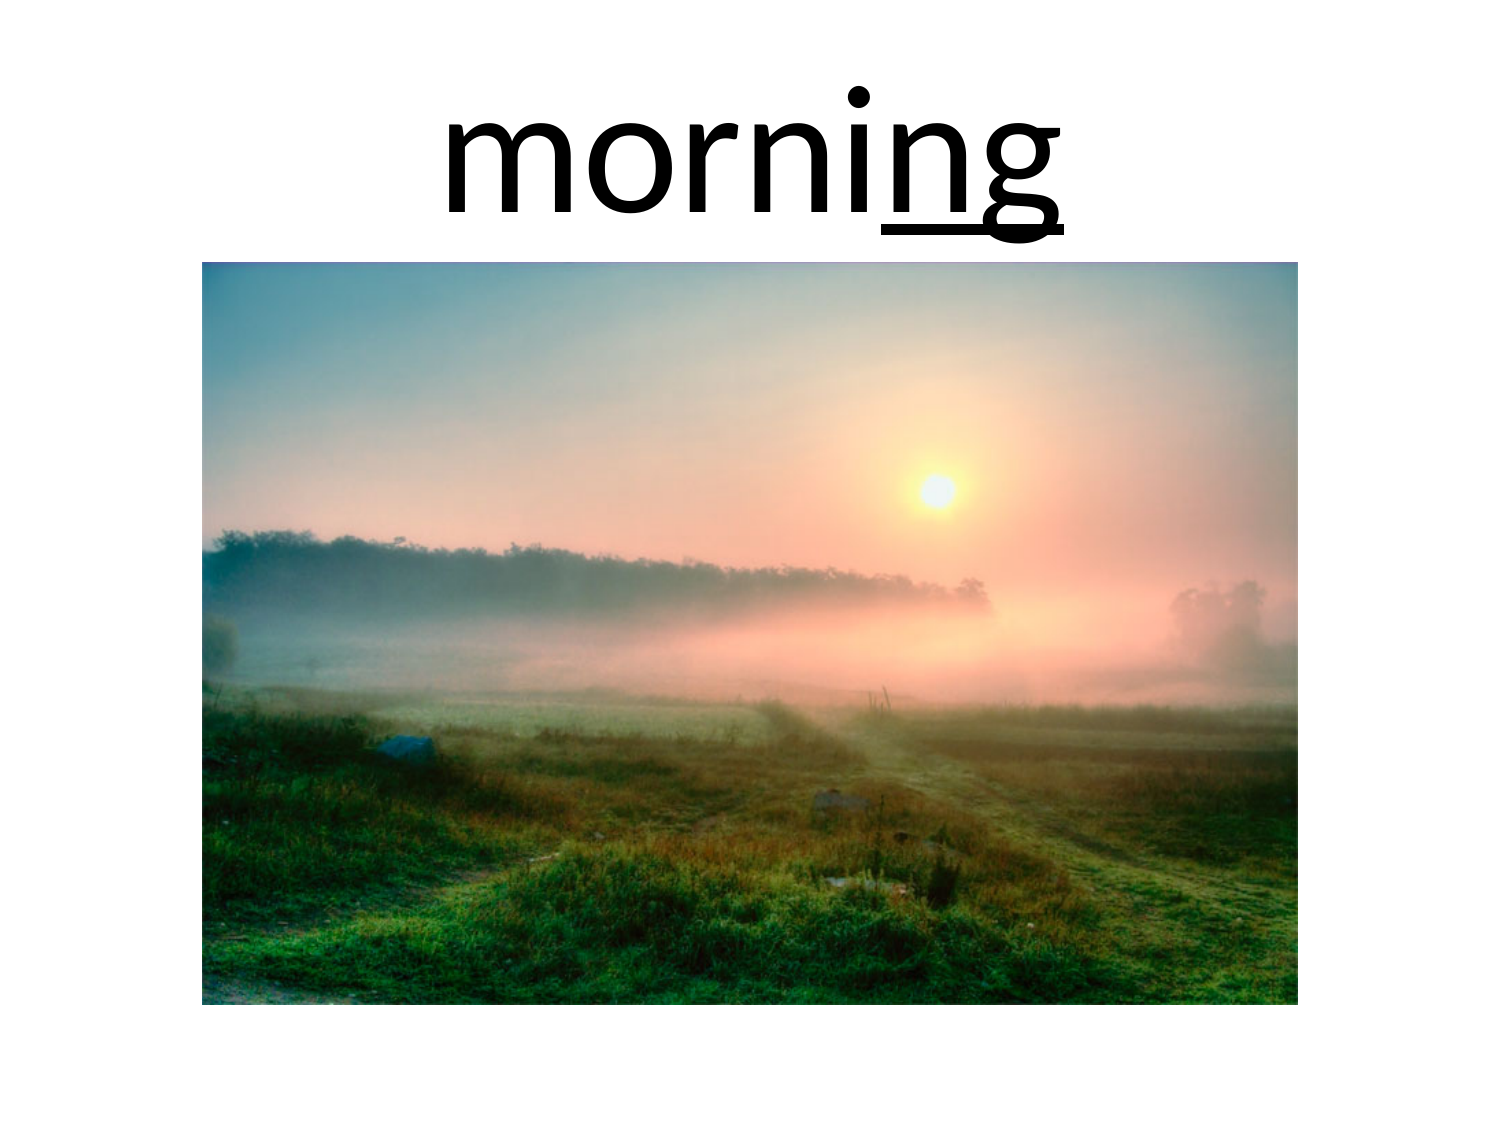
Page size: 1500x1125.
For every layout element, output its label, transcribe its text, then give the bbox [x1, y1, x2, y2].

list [201, 262, 1299, 1006]
title morning [75, 45, 1425, 233]
